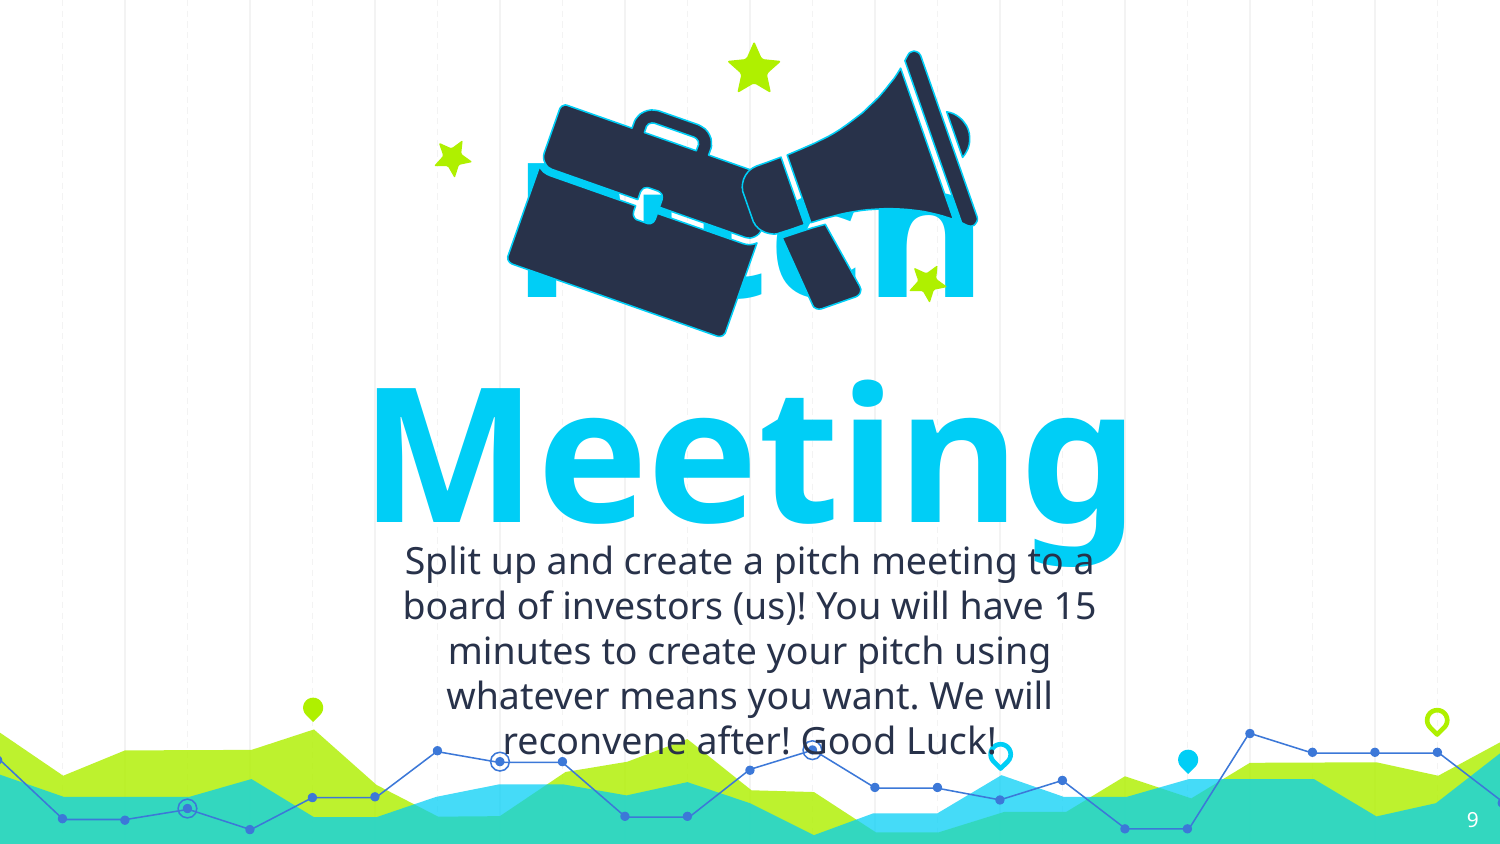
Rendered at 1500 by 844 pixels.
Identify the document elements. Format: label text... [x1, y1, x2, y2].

text_box [434, 140, 472, 178]
slide_number ‹#› [1403, 791, 1494, 844]
subtitle Split up and create a pitch meeting to a board of investors (us)! You will have 15 minutes to create your pitch using whatever means you want. We will reconvene after! Good Luck! [355, 522, 1145, 651]
title Pitch Meeting [112, 384, 1388, 575]
text_box [728, 42, 781, 79]
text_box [531, 112, 763, 306]
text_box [746, 74, 980, 289]
